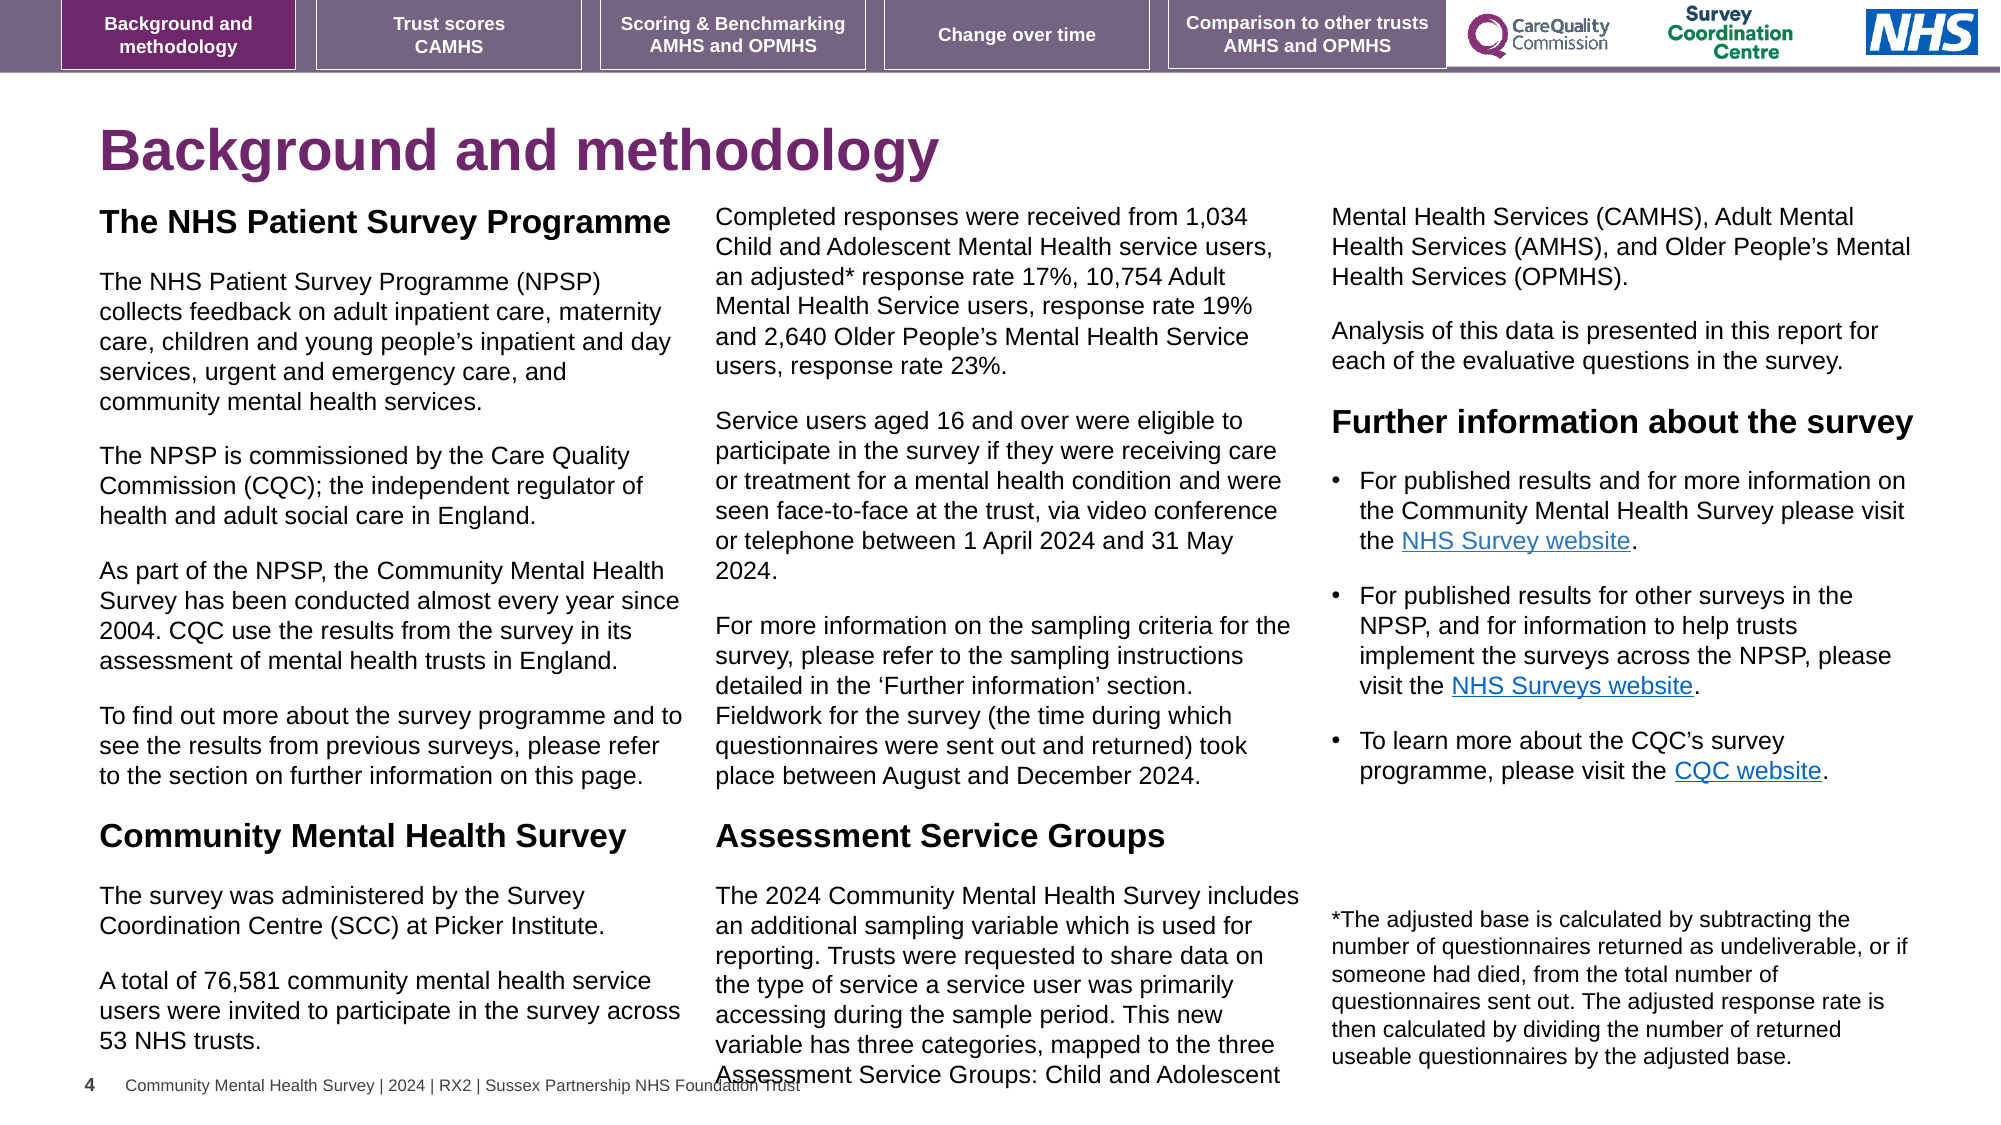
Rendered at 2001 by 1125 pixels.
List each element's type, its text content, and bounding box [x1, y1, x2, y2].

text_box 4 [84, 1065, 122, 1125]
picture [1666, 3, 1794, 61]
title Background and methodology [84, 97, 1958, 206]
picture [1467, 13, 1610, 59]
picture [1866, 9, 1978, 55]
text_box The NHS Patient Survey Programme The NHS Patient Survey Programme (NPSP) collects feedback on adult inpatient care, maternity care, children and young people’s inpatient and day services, urgent and emergency care, and community mental health services. The NPSP is commissioned by the Care Quality Commission (CQC); the independent regulator of health and adult social care in England. As part of the NPSP, the Community Mental Health Survey has been conducted almost every year since 2004. CQC use the results from the survey in its assessment of mental health trusts in England. To find out more about the survey programme and to see the results from previous surveys, please refer to the section on further information on this page. Community Mental Health Survey The survey was administered by the Survey Coordination Centre (SCC) at Picker Institute. A total of 76,581 community mental health service users were invited to participate in the survey across 53 NHS trusts. Completed responses were received from 1,034 Child and Adolescent Mental Health service users, an adjusted* response rate 17%, 10,754 Adult Mental Health Service users, response rate 19% and 2,640 Older People’s Mental Health Service users, response rate 23%. Service users aged 16 and over were eligible to participate in the survey if they were receiving care or treatment for a mental health condition and were seen face-to-face at the trust, via video conference or telephone between 1 April 2024 and 31 May 2024. For more information on the sampling criteria for the survey, please refer to the sampling instructions detailed in the ‘Further information’ section. Fieldwork for the survey (the time during which questionnaires were sent out and returned) took place between August and December 2024. Assessment Service Groups The 2024 Community Mental Health Survey includes an additional sampling variable which is used for reporting. Trusts were requested to share data on the type of service a service user was primarily accessing during the sample period. This new variable has three categories, mapped to the three Assessment Service Groups: Child and Adolescent Mental Health Services (CAMHS), Adult Mental Health Services (AMHS), and Older People’s Mental Health Services (OPMHS). Analysis of this data is presented in this report for each of the evaluative questions in the survey. Further information about the survey For published results and for more information on the Community Mental Health Survey please visit the NHS Survey website. For published results for other surveys in the NPSP, and for information to help trusts implement the surveys across the NPSP, please visit the NHS Surveys website. To learn more about the CQC’s survey programme, please visit the CQC website. *The adjusted base is calculated by subtracting the number of questionnaires returned as undeliverable, or if someone had died, from the total number of questionnaires sent out. The adjusted response rate is then calculated by dividing the number of returned useable questionnaires by the adjusted base. [84, 192, 1933, 1066]
